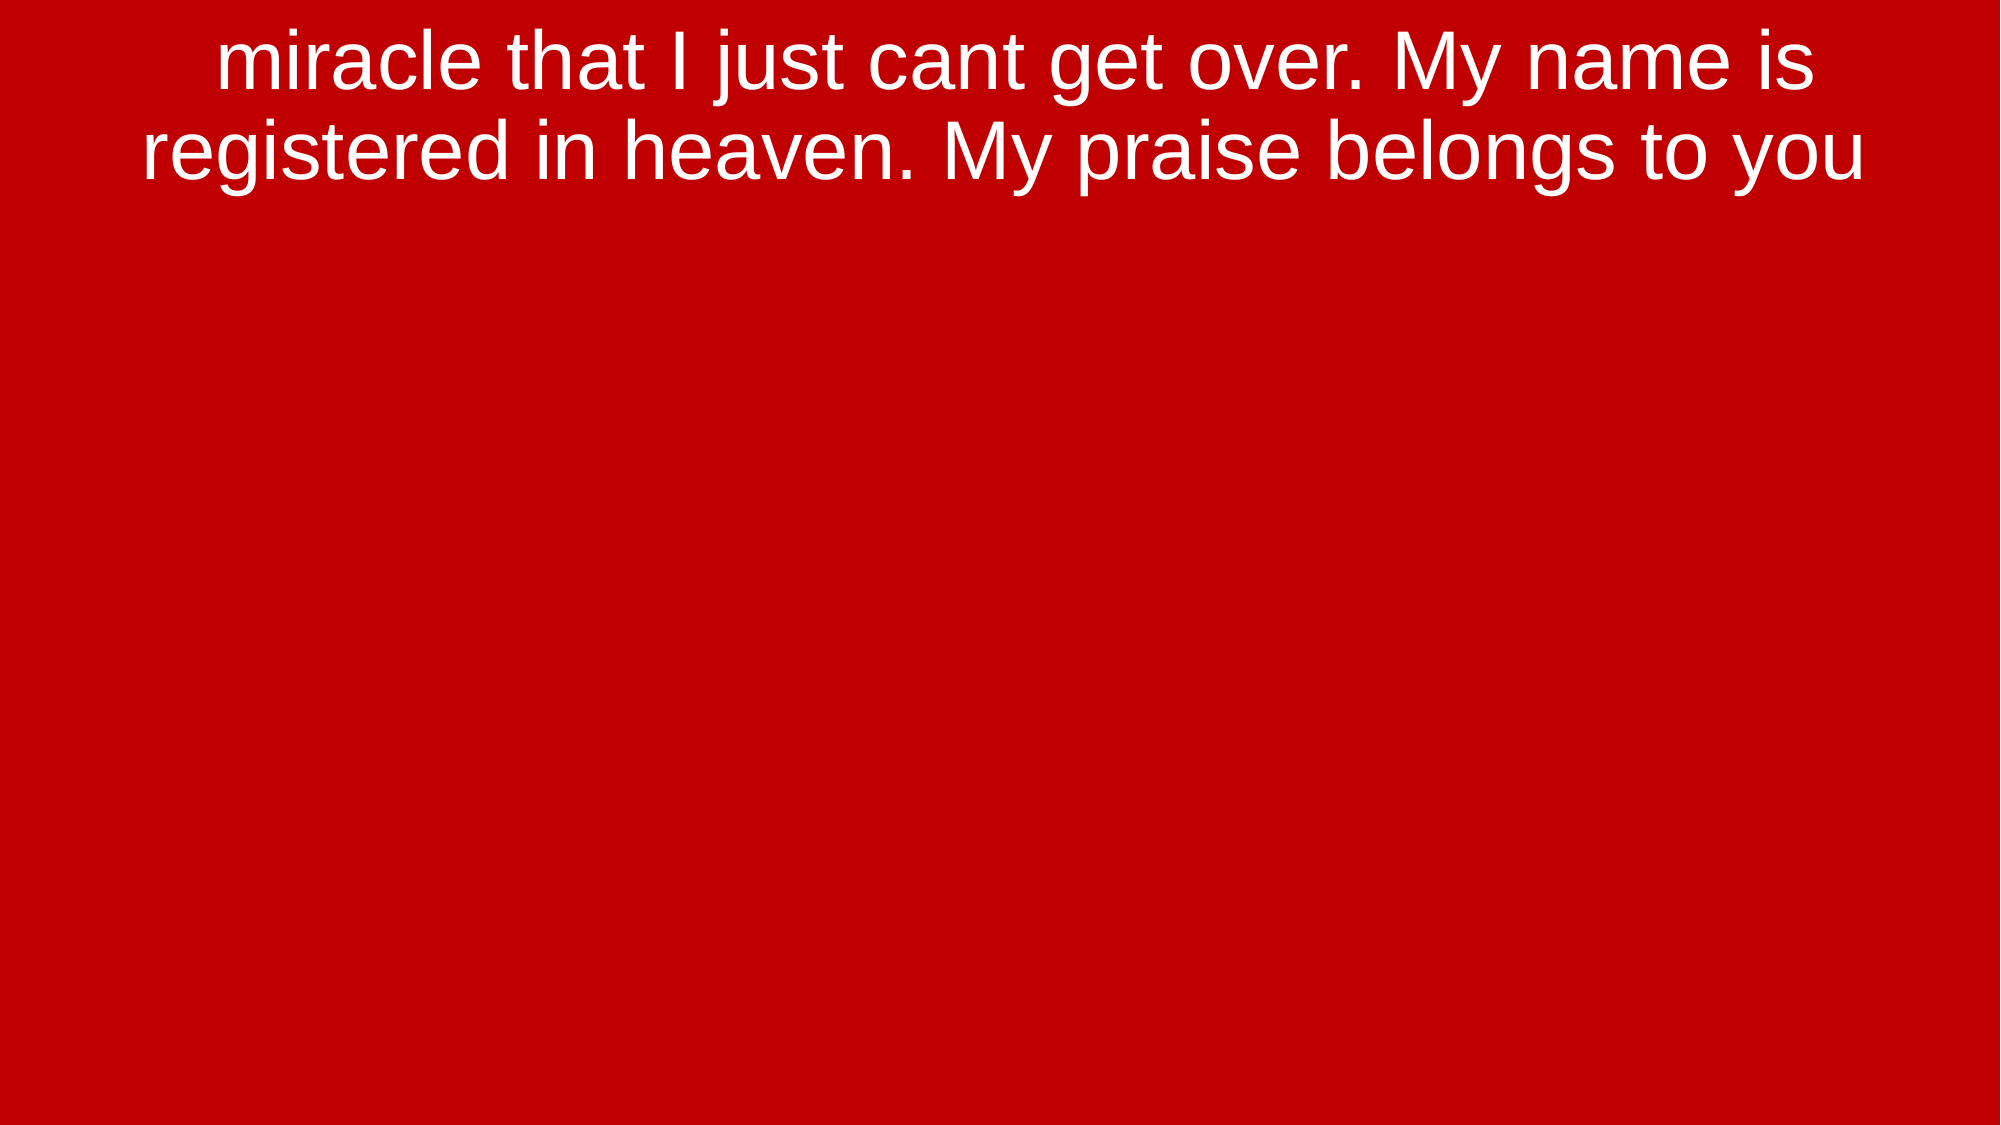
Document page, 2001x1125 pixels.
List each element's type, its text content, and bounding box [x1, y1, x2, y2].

list miracle that I just cant get over. My name is registered in heaven. My praise belongs to you [10, 9, 2000, 784]
